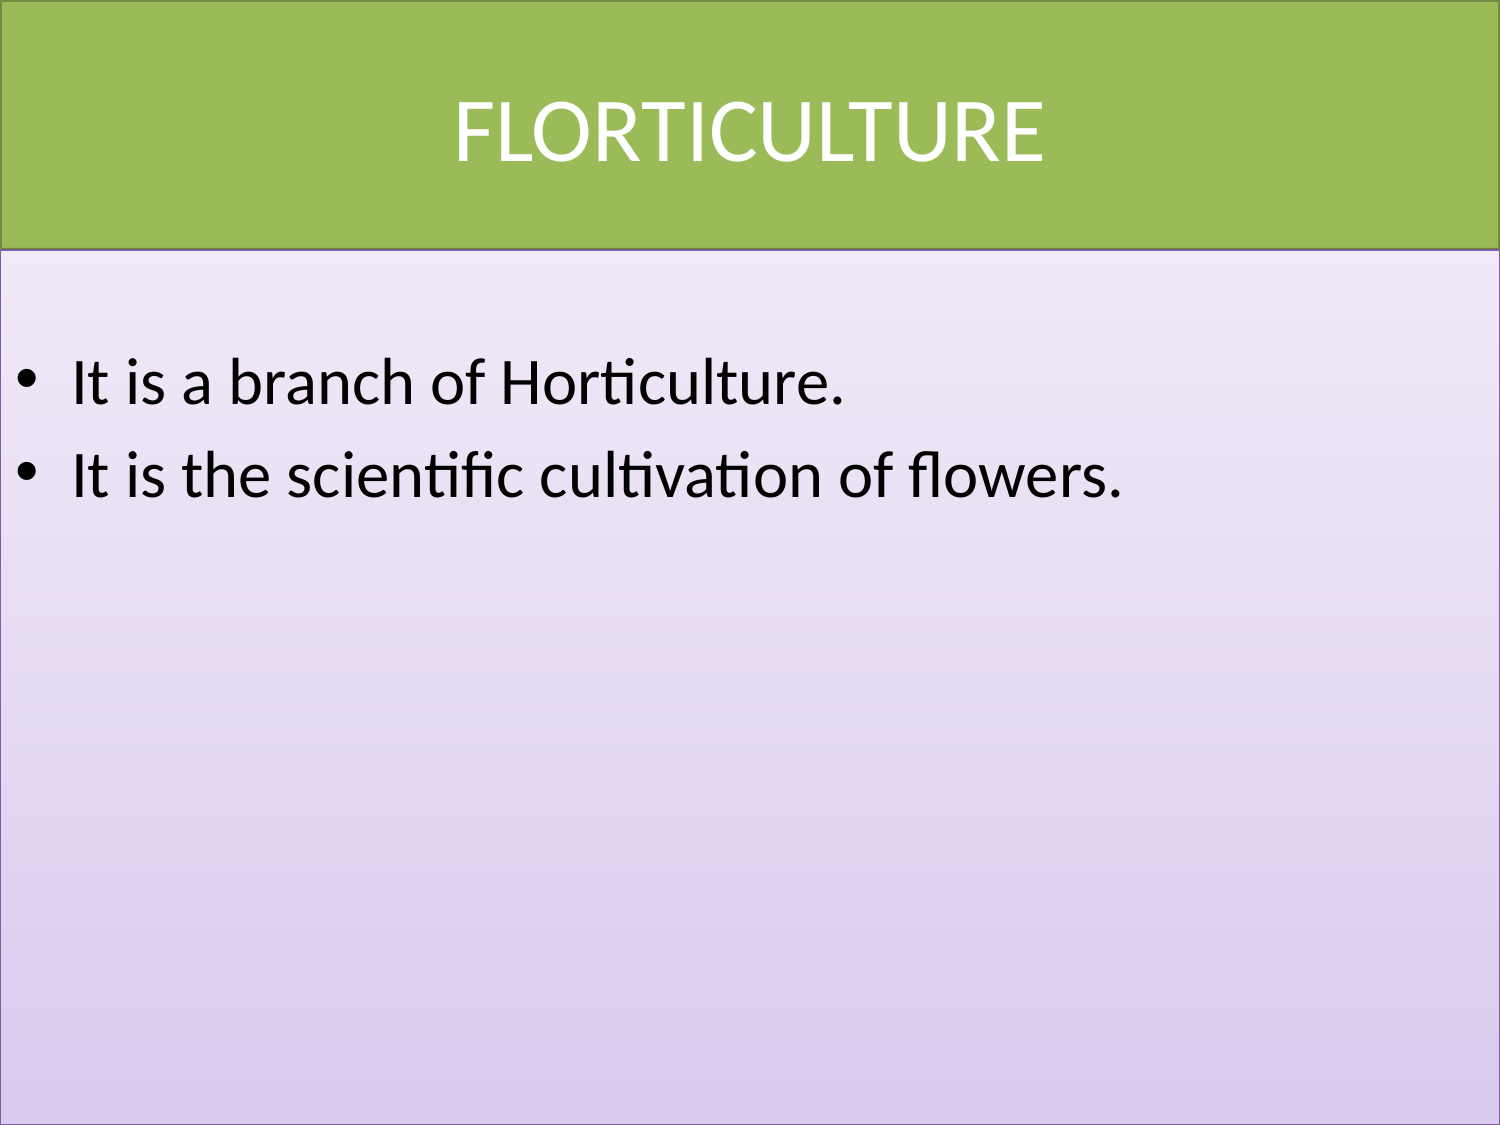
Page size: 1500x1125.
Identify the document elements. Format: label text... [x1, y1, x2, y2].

title FLORTICULTURE [0, 0, 1500, 249]
list It is a branch of Horticulture. It is the scientific cultivation of flowers. [0, 249, 1500, 1125]
